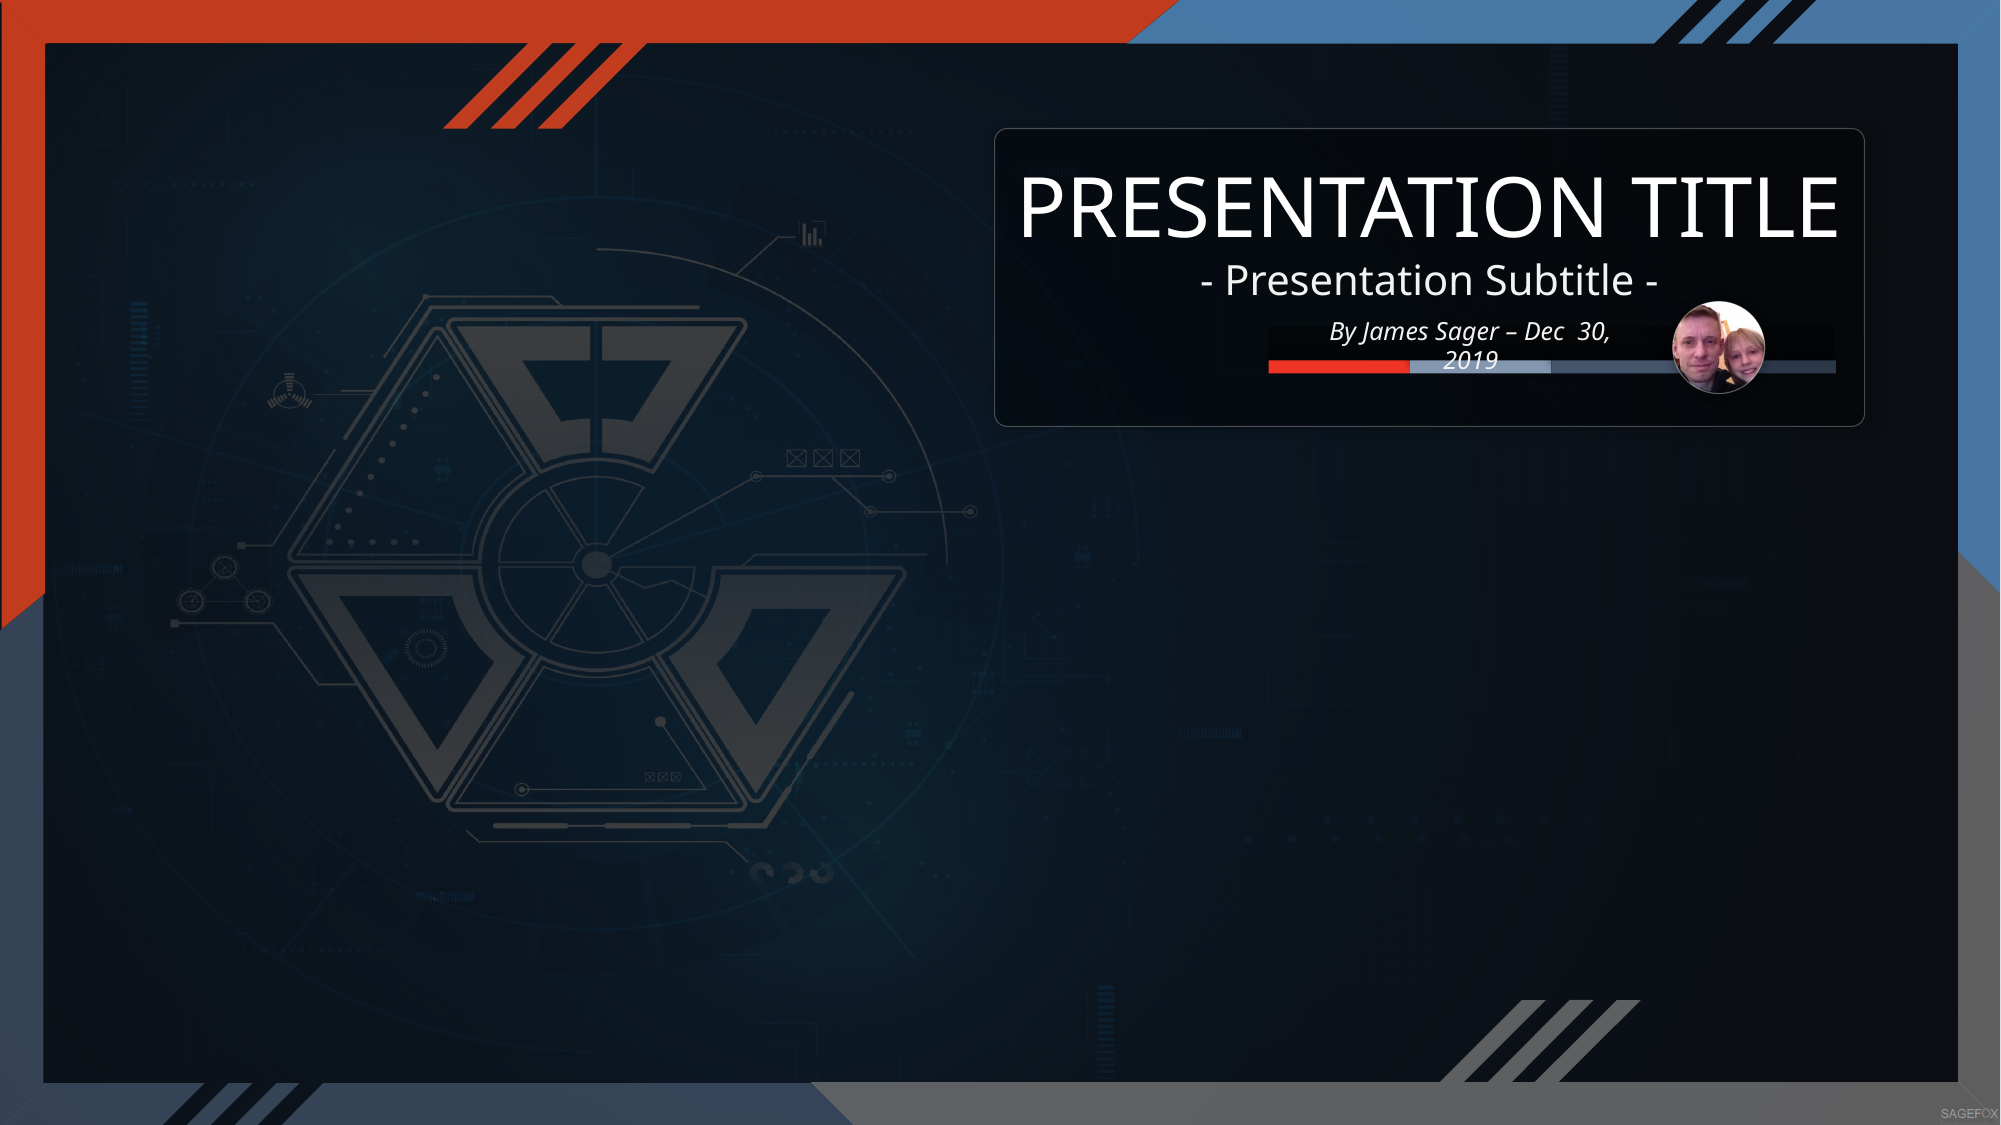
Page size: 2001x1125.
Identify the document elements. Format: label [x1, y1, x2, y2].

text_box [808, 998, 2000, 1125]
text_box [1770, 0, 1998, 45]
text_box [1957, 553, 2000, 1120]
text_box [1675, 0, 1747, 45]
text_box [0, 5, 47, 632]
text_box [0, 596, 50, 1125]
text_box [8, 1082, 208, 1125]
text_box [994, 128, 1865, 427]
text_box [280, 1082, 851, 1125]
text_box [1723, 0, 1794, 45]
text_box [233, 1082, 302, 1125]
text_box [185, 1082, 255, 1125]
text_box [1954, 0, 2000, 595]
text_box [0, 0, 1181, 130]
text_box [1128, 0, 1700, 45]
